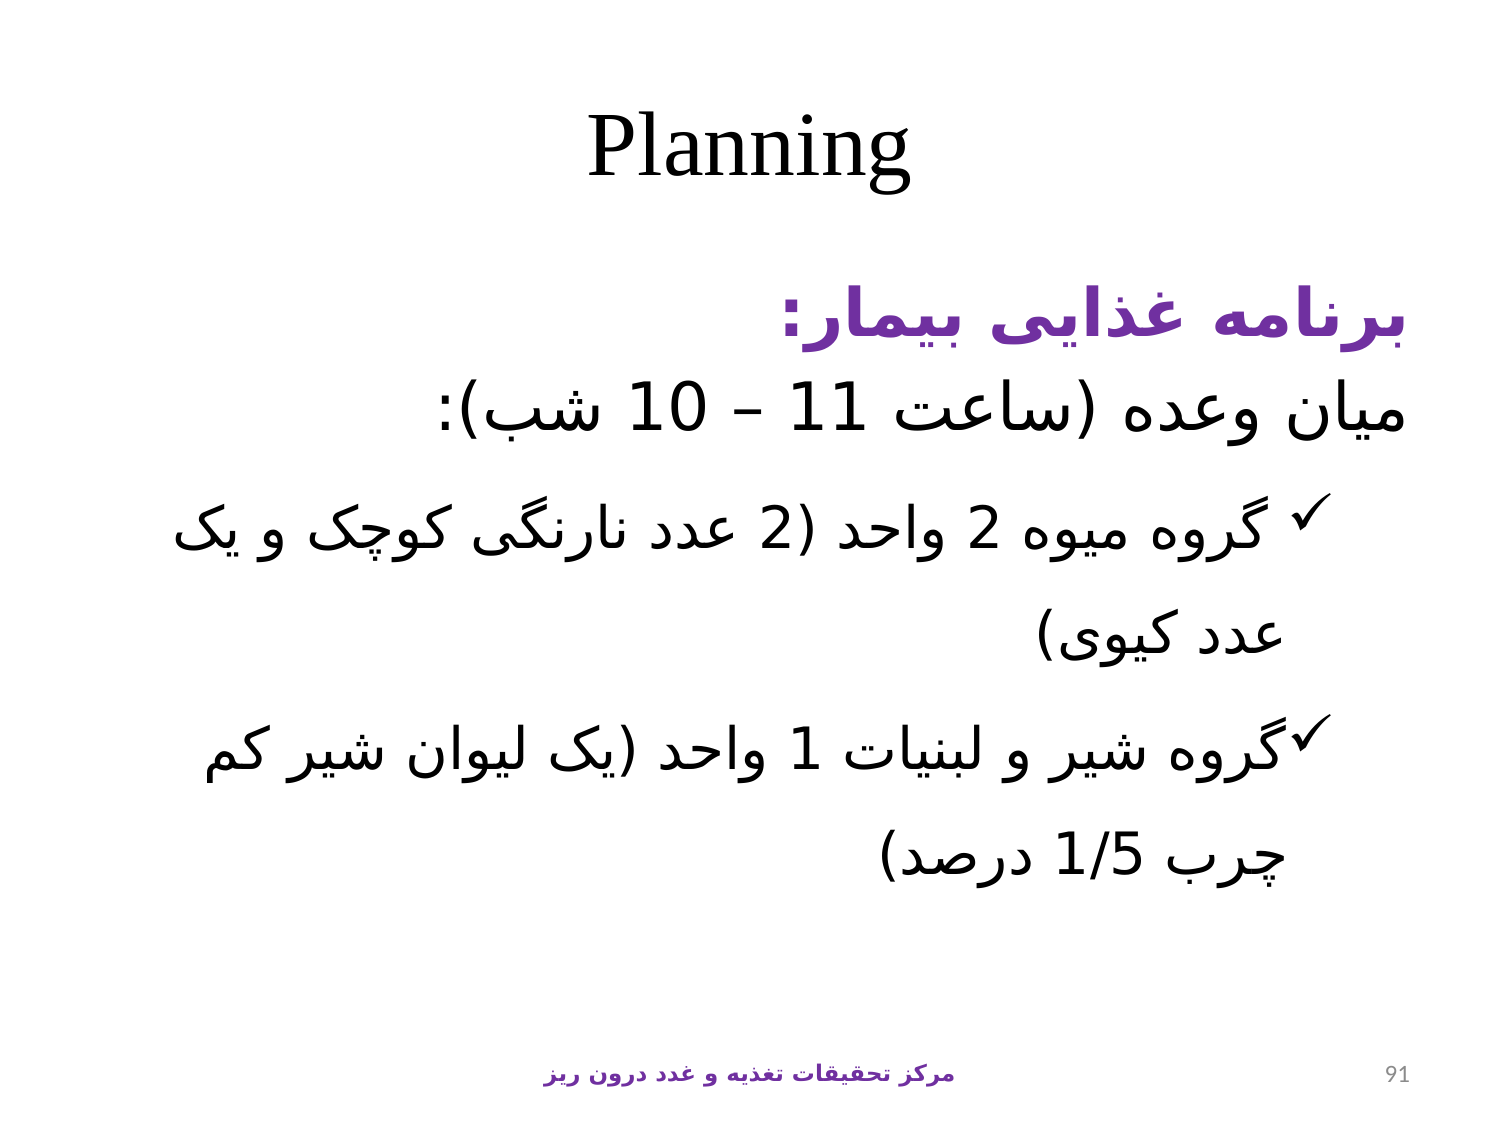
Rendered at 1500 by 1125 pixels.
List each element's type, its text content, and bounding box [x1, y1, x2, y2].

footer مرکز تحقیقات تغذیه و غدد درون ریز [512, 1042, 988, 1103]
list برنامه غذایی بیمار: میان وعده (ساعت 11 – 10 شب): گروه میوه 2 واحد (2 عدد نارنگی کوچک و یک عدد کیوی) گروه شیر و لبنیات 1 واحد (یک لیوان شیر کم چرب 1/5 درصد) [75, 262, 1425, 1005]
title Planning [75, 45, 1425, 233]
slide_number 91 [1074, 1042, 1425, 1103]
